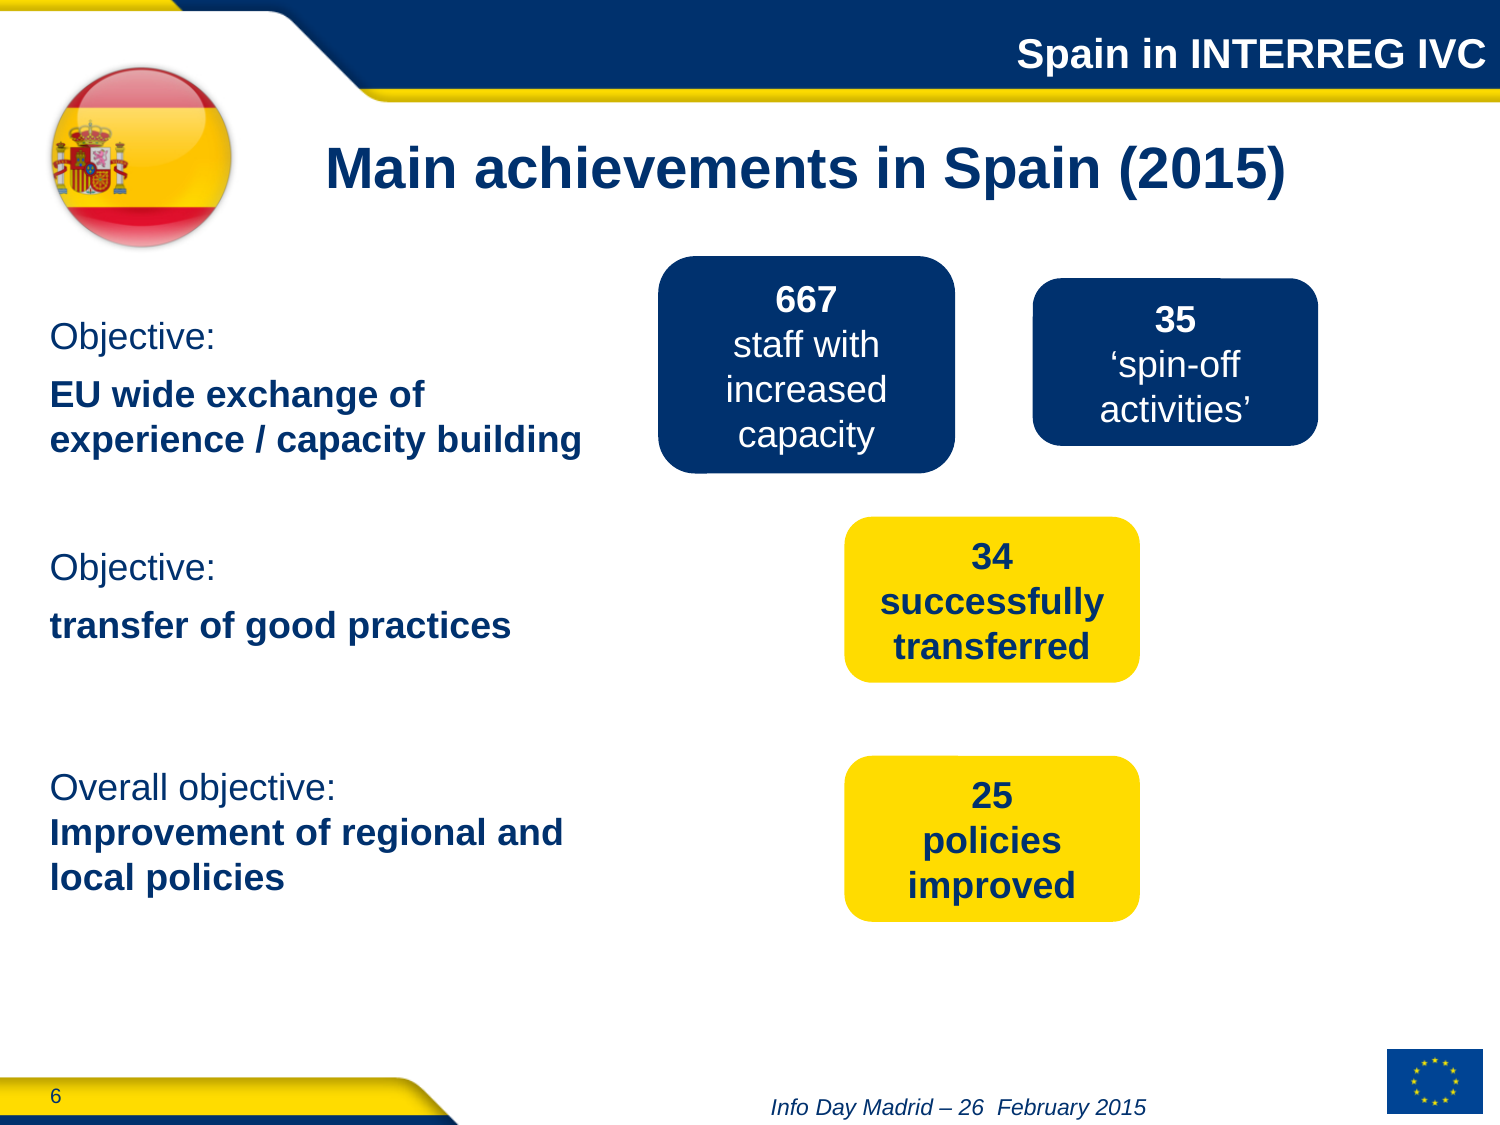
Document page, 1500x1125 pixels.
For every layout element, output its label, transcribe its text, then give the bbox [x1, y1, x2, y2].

text_box 667 staff with increased capacity [658, 256, 955, 473]
text_box Objective: transfer of good practices [34, 535, 602, 654]
text_box Main achievements in Spain (2015) [279, 101, 1454, 209]
text_box Overall objective: Improvement of regional and local policies [34, 755, 643, 906]
text_box Spain in INTERREG IVC [349, 19, 1500, 84]
picture [0, 1013, 1500, 1125]
text_box Objective: EU wide exchange of experience / capacity building [34, 304, 614, 468]
text_box 25 policies improved [844, 755, 1140, 922]
text_box 34 successfully transferred [844, 516, 1140, 683]
picture [0, 0, 1500, 308]
text_box 35 ‘spin-off activities’ [1033, 278, 1318, 446]
